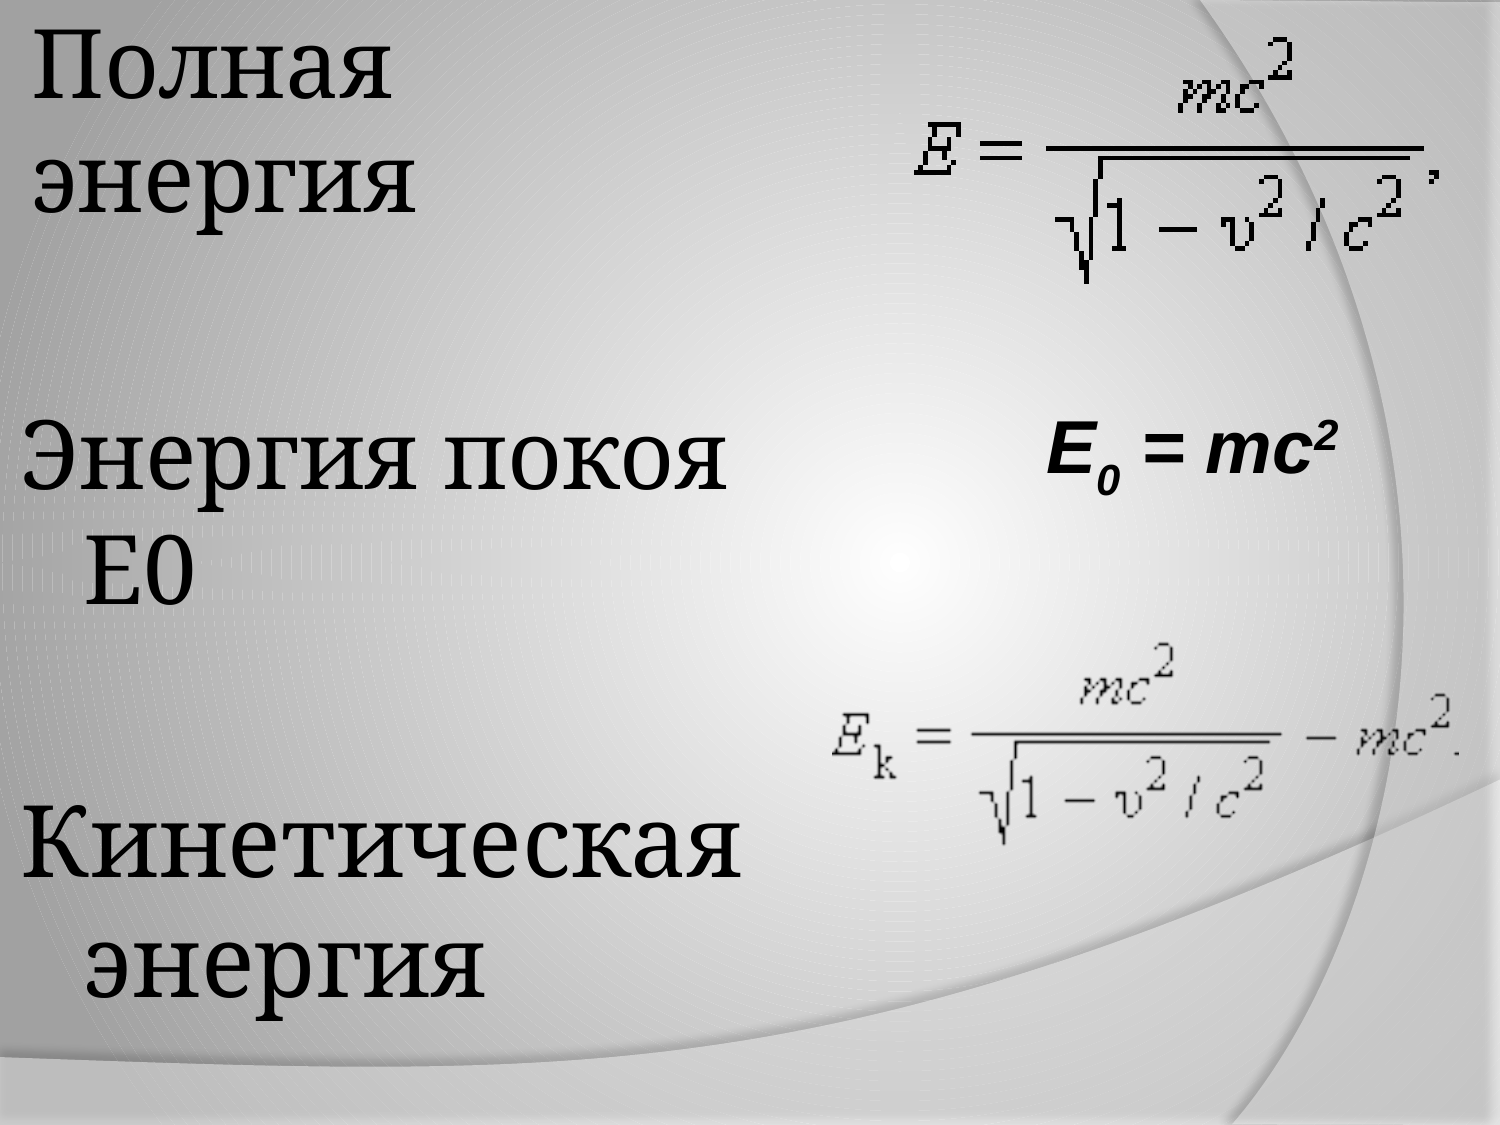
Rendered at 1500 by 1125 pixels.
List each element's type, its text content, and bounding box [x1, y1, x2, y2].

picture [831, 632, 1459, 851]
title Полная энергия [23, 23, 769, 211]
picture [913, 23, 1440, 289]
text_box E0 = mc2 [1031, 390, 1372, 512]
list Энергия покоя E0 Кинетическая энергия [0, 386, 856, 1036]
